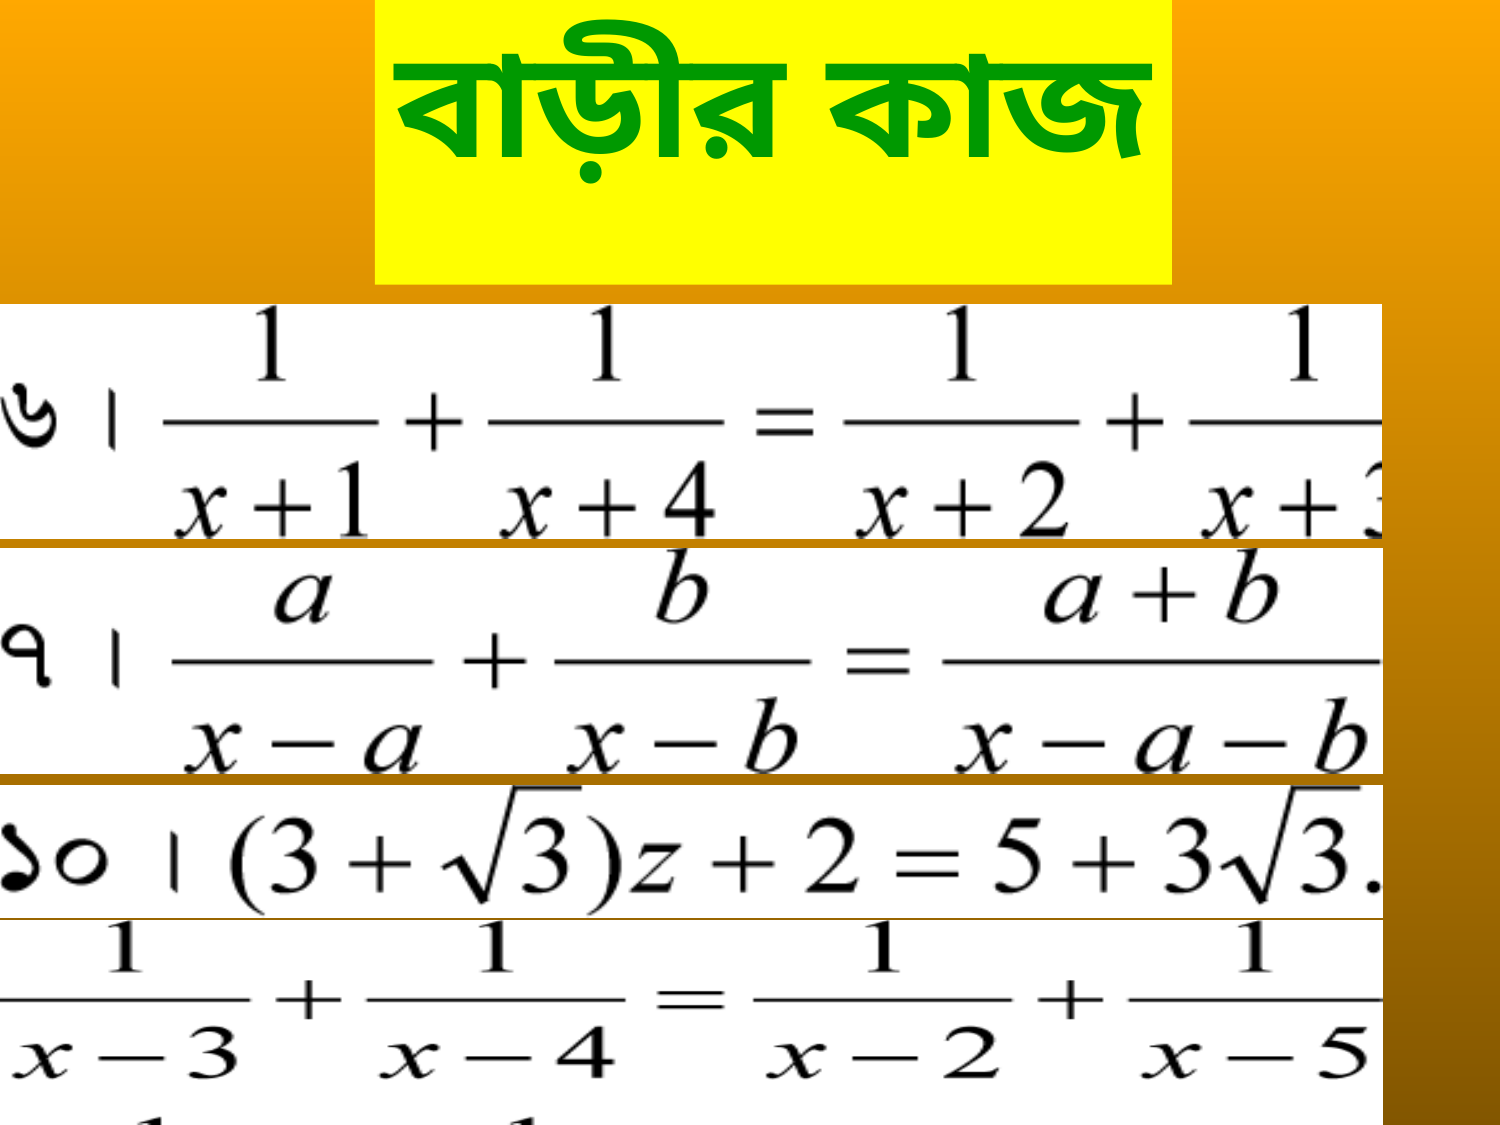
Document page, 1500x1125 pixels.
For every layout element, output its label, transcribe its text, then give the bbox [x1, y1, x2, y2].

picture [0, 548, 1383, 774]
picture [0, 304, 1382, 540]
picture [0, 784, 1383, 918]
picture [0, 919, 1383, 1125]
text_box বাড়ীর কাজ [374, 0, 1172, 285]
